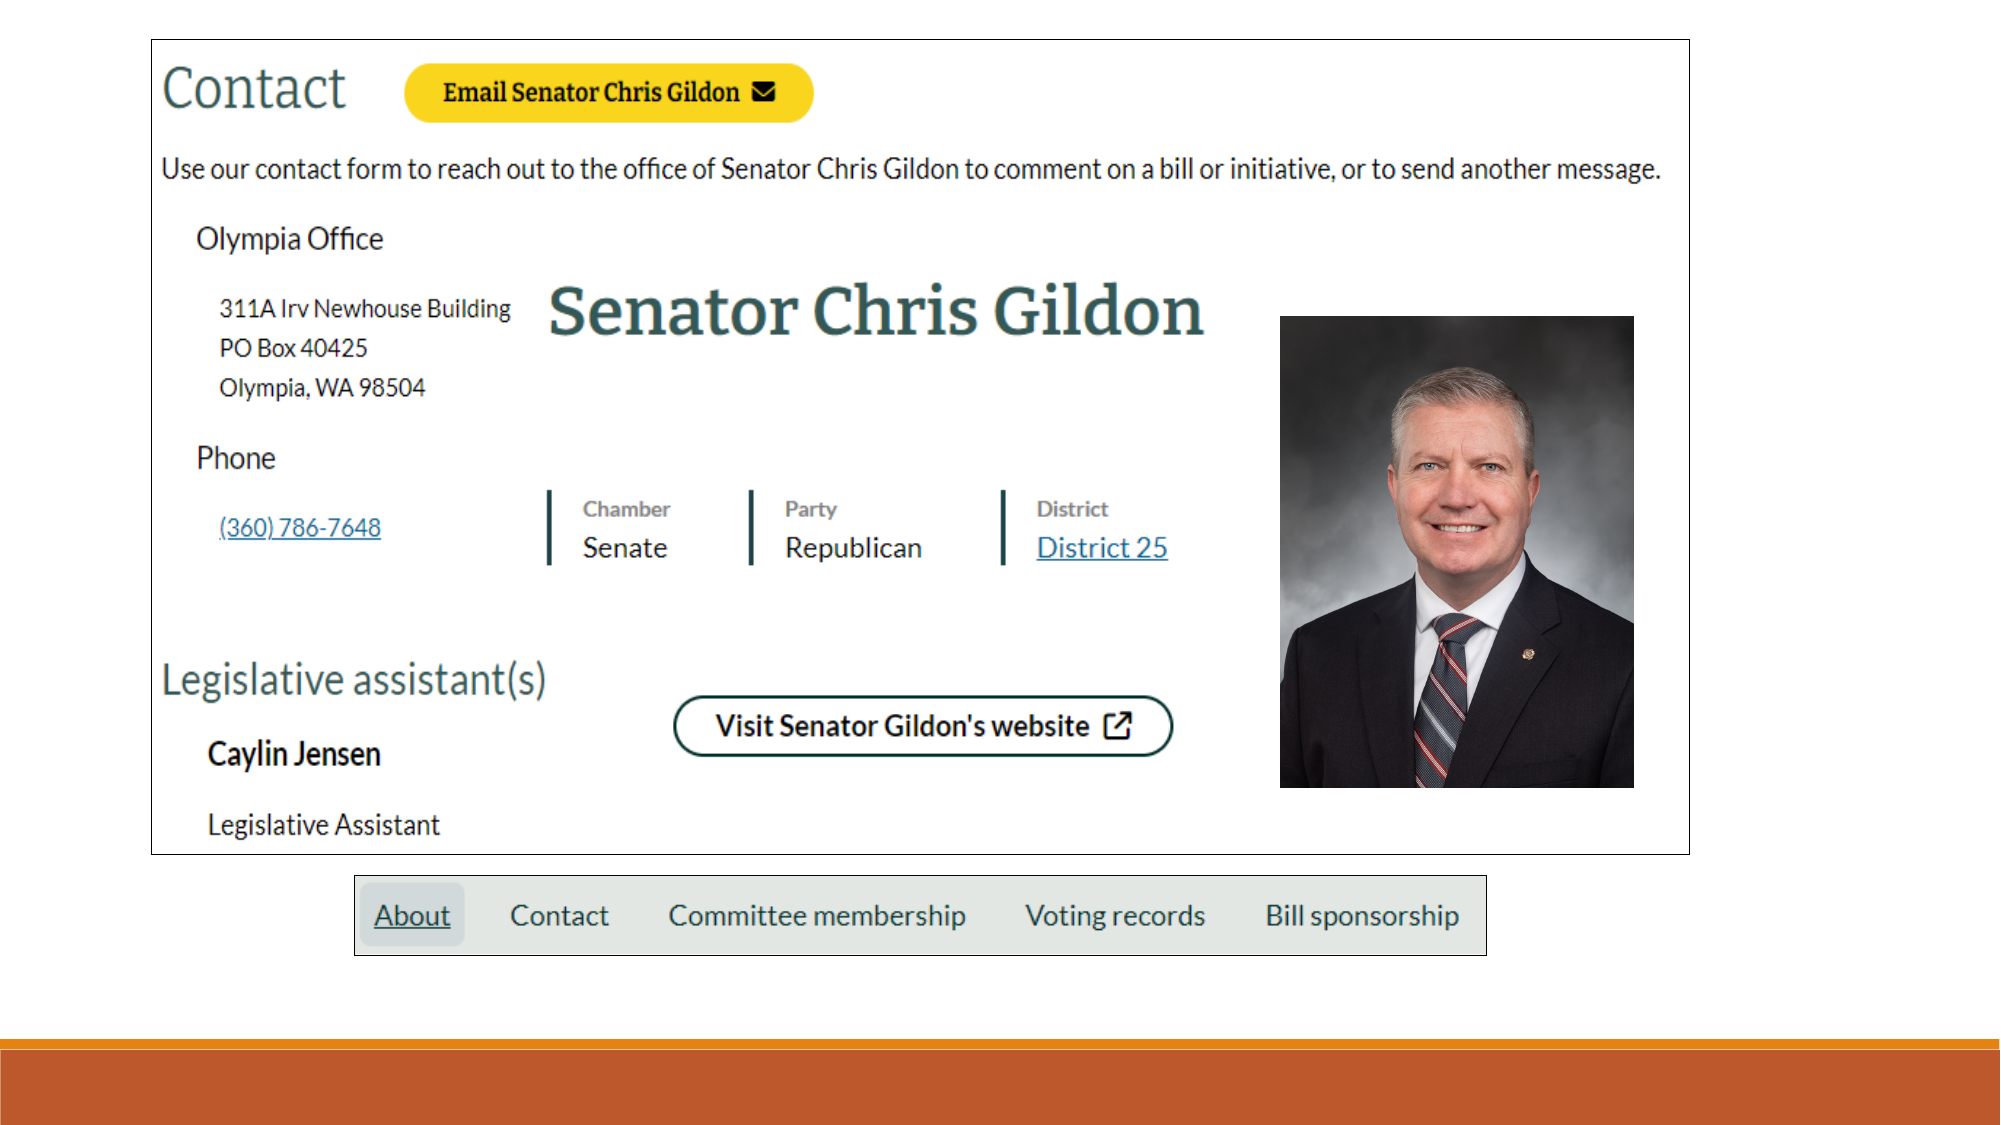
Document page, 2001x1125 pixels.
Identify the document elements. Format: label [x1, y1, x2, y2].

text_box [114, 118, 1885, 930]
picture [353, 875, 1488, 956]
picture [151, 39, 1690, 856]
